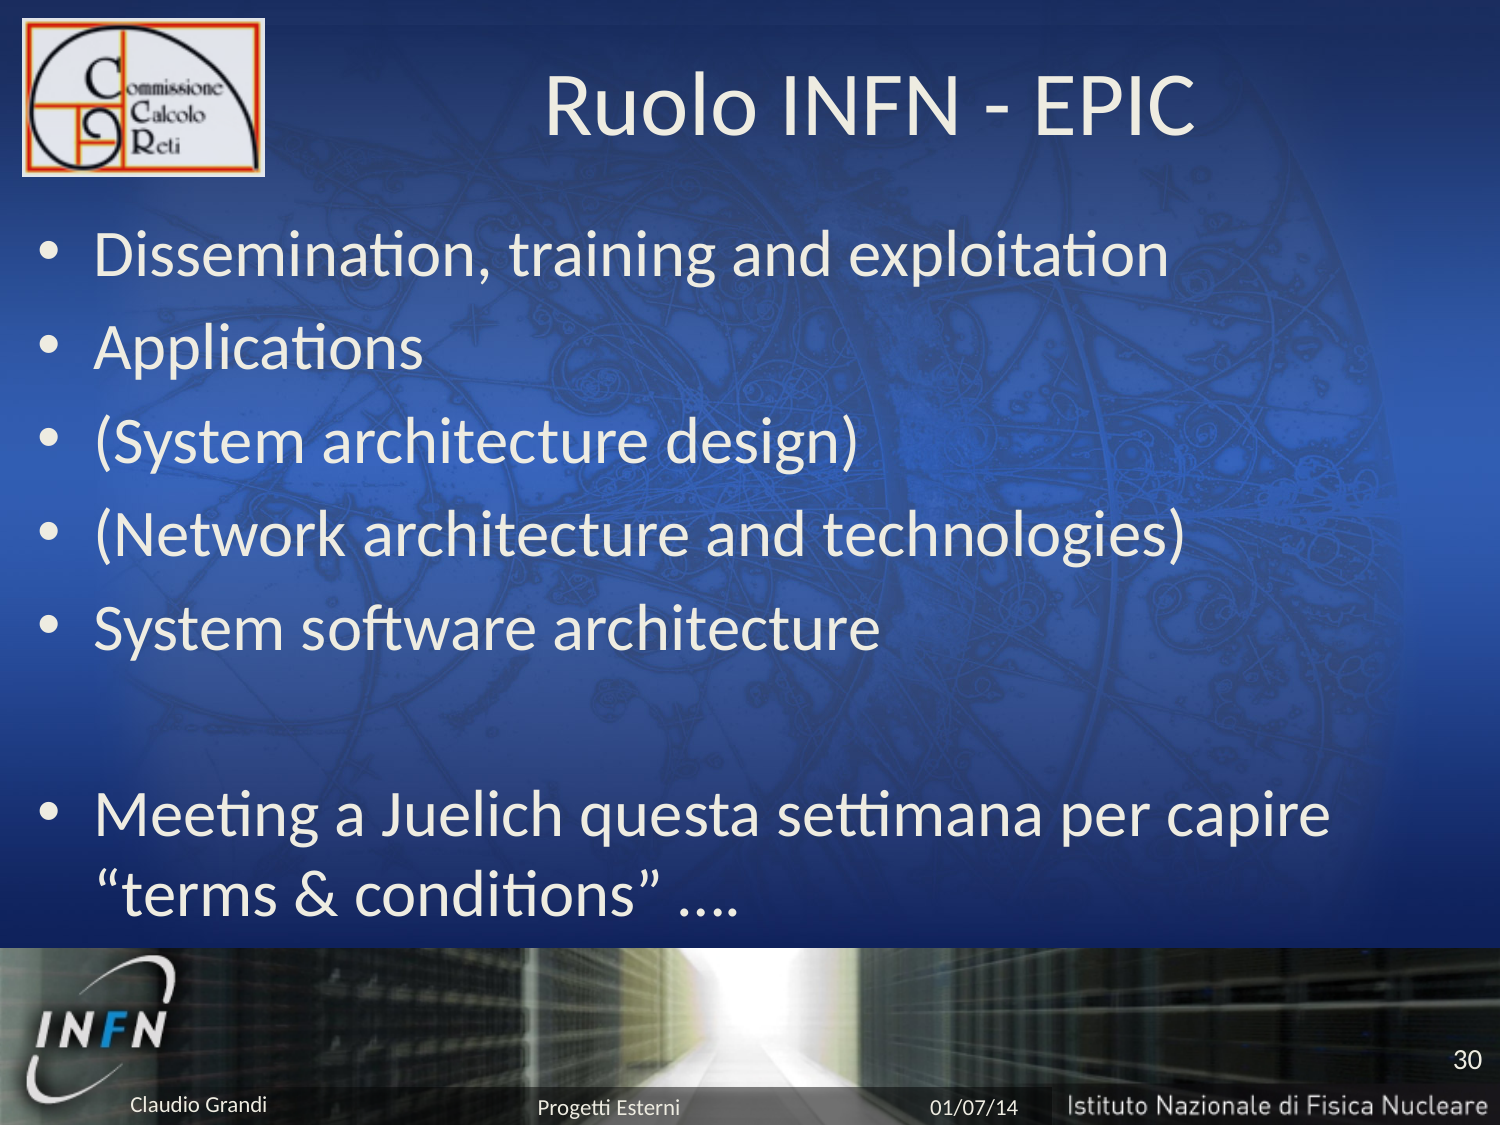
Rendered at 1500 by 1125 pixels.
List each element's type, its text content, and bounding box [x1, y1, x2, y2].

footer Progetti Esterni [312, 1087, 906, 1125]
picture [0, 0, 1500, 1125]
title Ruolo INFN - EPIC [264, 21, 1476, 177]
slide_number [915, 1087, 1052, 1125]
list Dissemination, training and exploitation Applications (System architecture design) (Network architecture and technologies) System software architecture Meeting a Juelich questa settimana per capire “terms & conditions” …. [22, 202, 1476, 948]
slide_number 30 [1403, 1028, 1498, 1088]
